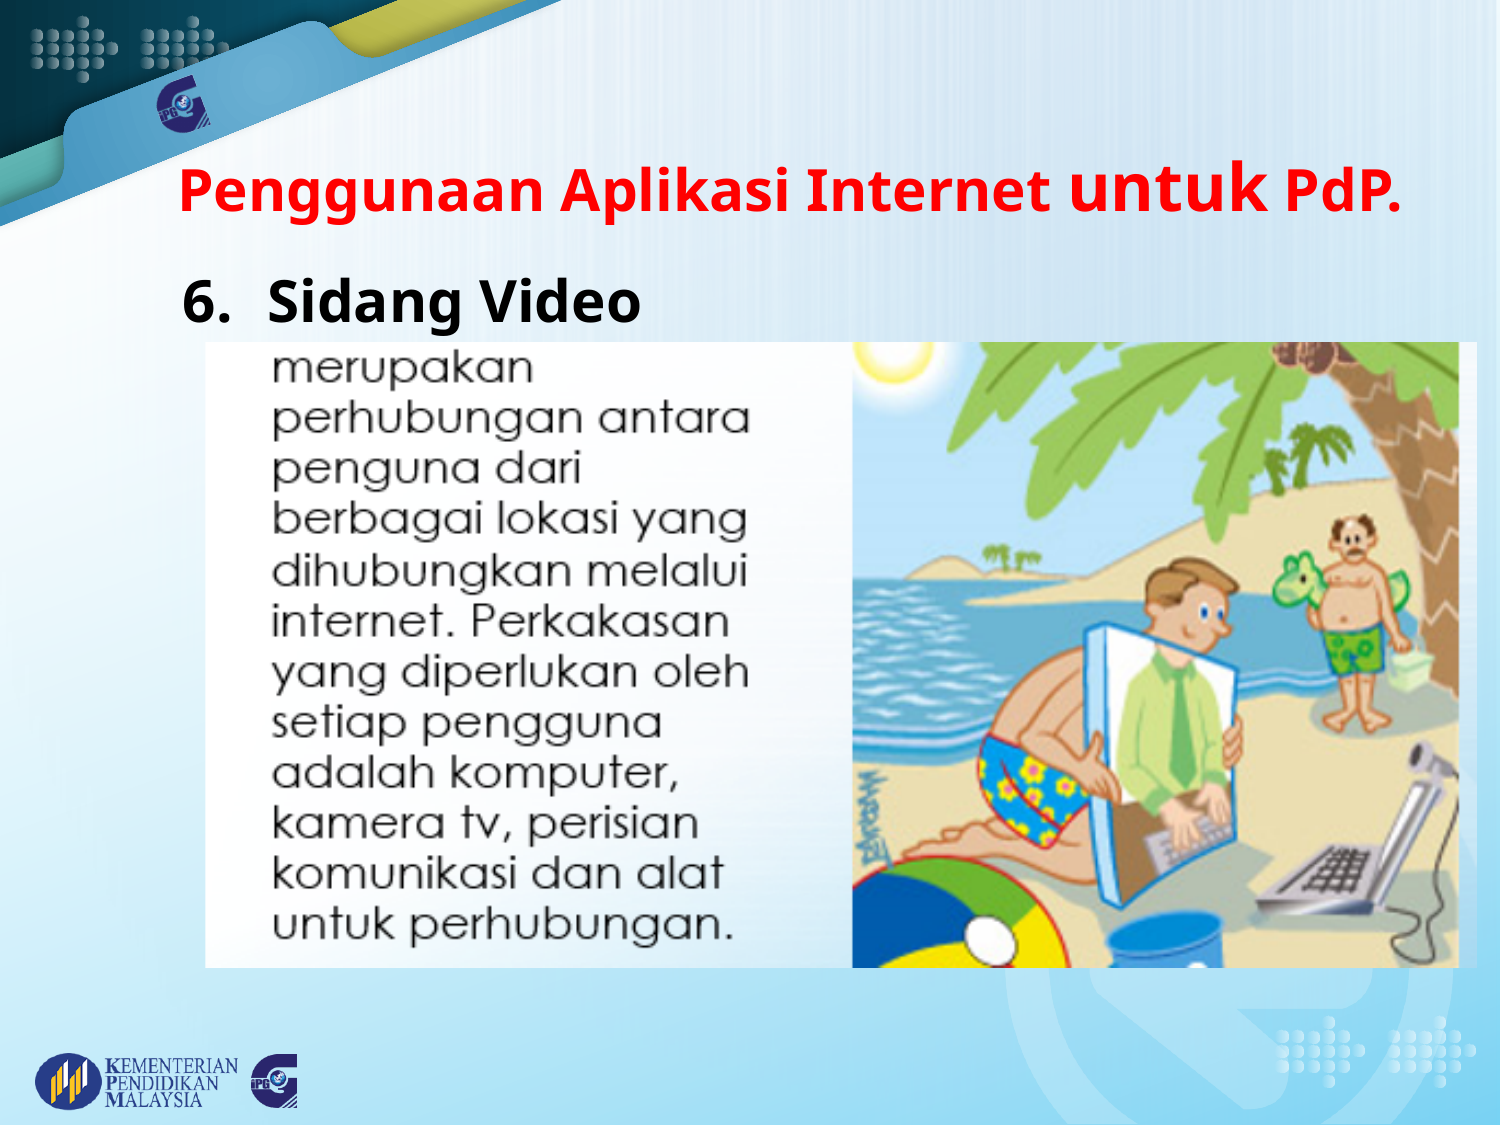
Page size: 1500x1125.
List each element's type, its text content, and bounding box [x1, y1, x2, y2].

list Sidang Video [137, 174, 1401, 888]
picture [150, 75, 210, 137]
picture [35, 1053, 238, 1113]
picture [251, 1054, 297, 1108]
title Penggunaan Aplikasi Internet untuk PdP. [162, 137, 1425, 268]
picture [205, 342, 1478, 968]
